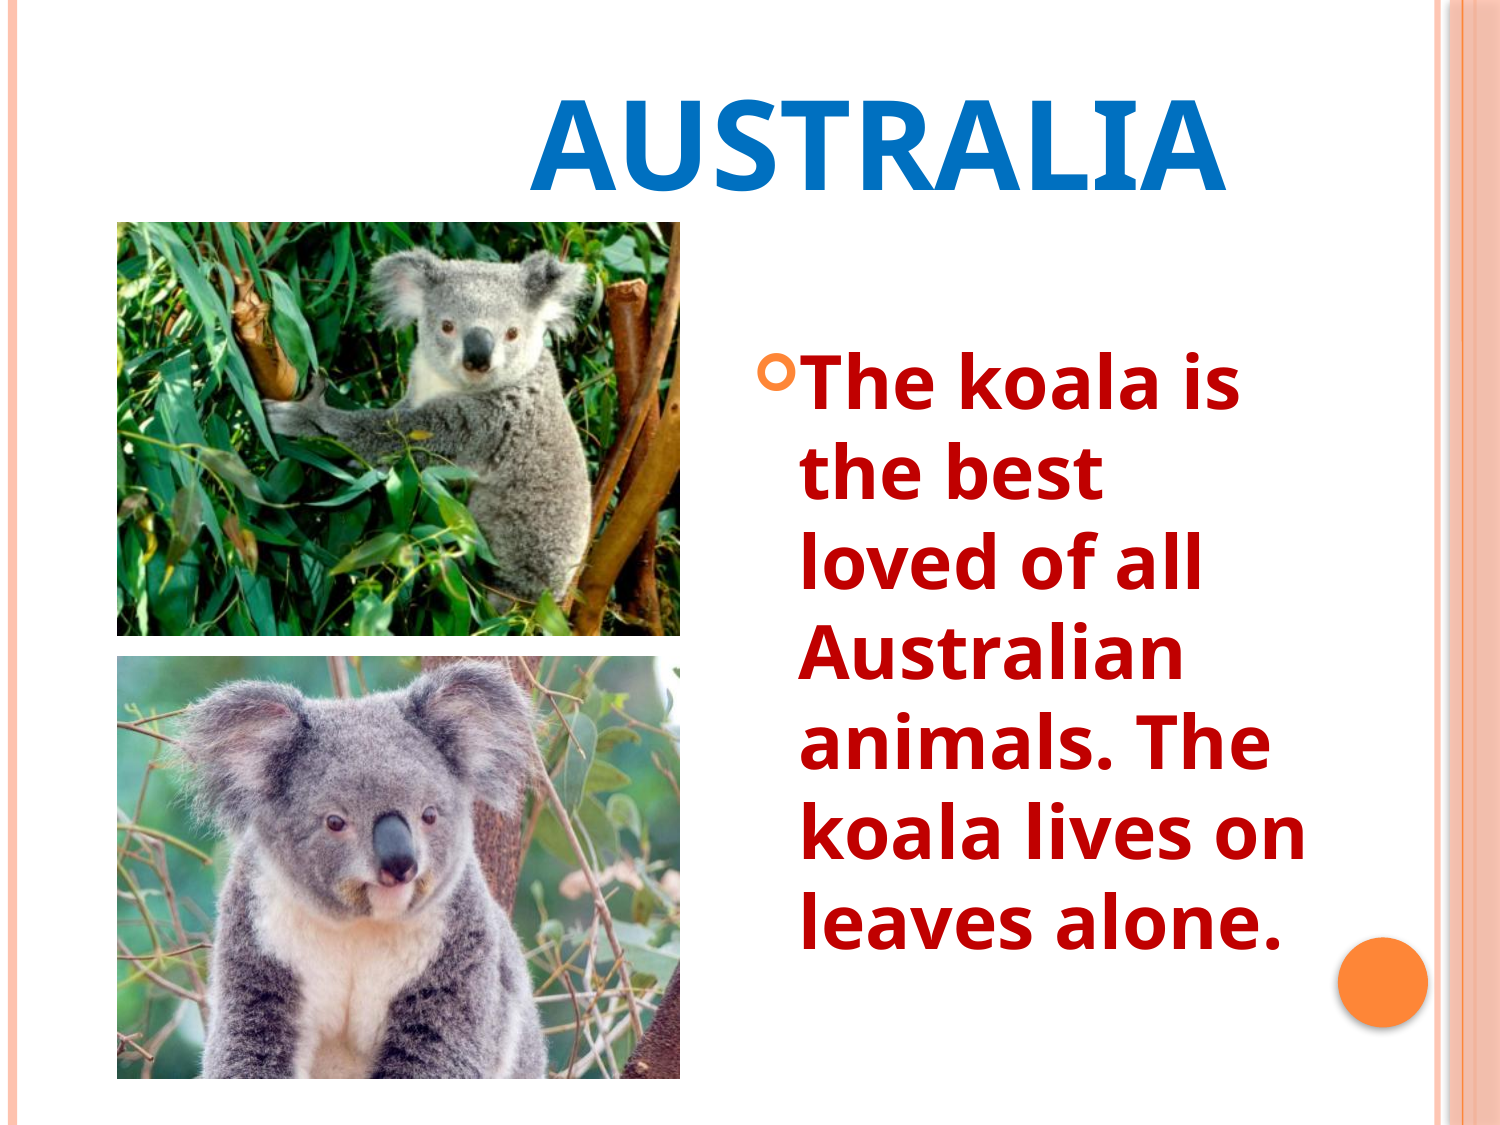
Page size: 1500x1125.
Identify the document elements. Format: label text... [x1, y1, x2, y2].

title Australia [515, 35, 1500, 223]
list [116, 222, 681, 637]
picture [116, 655, 681, 1079]
list The koala is the best loved of all Australian animals. The koala lives on leaves alone. [738, 269, 1339, 1020]
